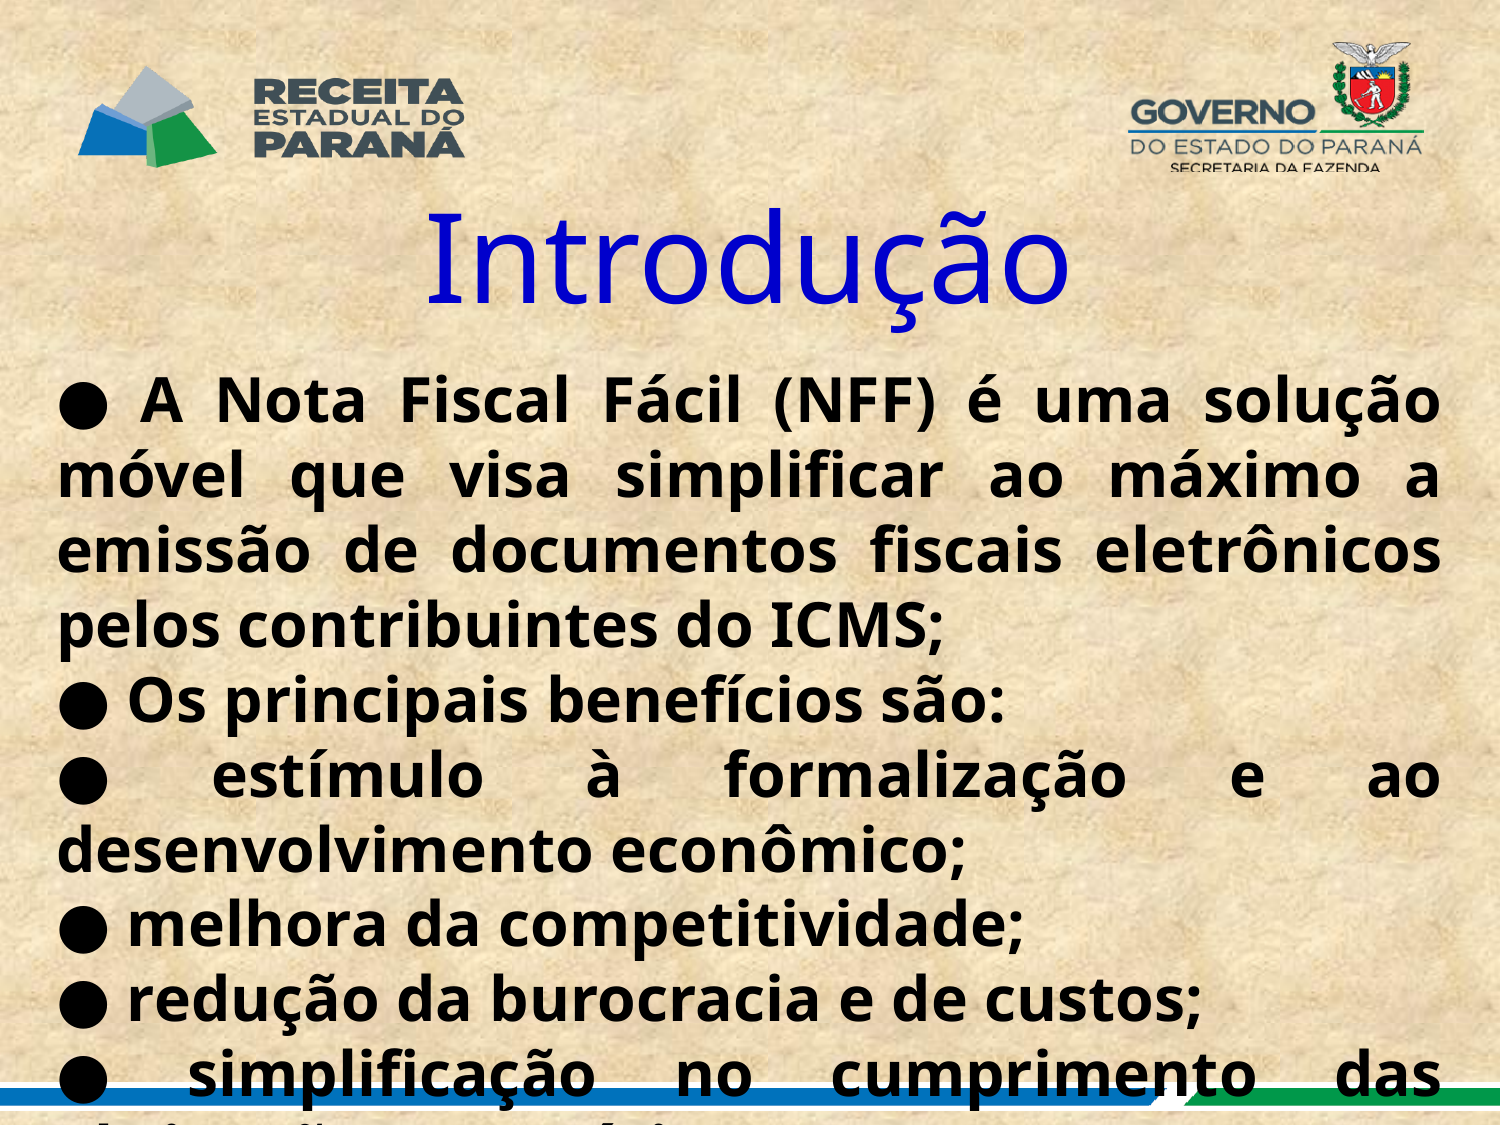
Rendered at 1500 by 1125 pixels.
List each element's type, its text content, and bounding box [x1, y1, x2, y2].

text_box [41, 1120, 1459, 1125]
text_box Introdução [58, 171, 1442, 337]
picture [0, 0, 1500, 1125]
text_box ● A Nota Fiscal Fácil (NFF) é uma solução móvel que visa simplificar ao máximo a emissão de documentos fiscais eletrônicos pelos contribuintes do ICMS; ● Os principais benefícios são: ● estímulo à formalização e ao desenvolvimento econômico; ● melhora da competitividade; ● redução da burocracia e de custos; ● simplificação no cumprimento das obrigações acessórias. [41, 352, 1459, 1081]
